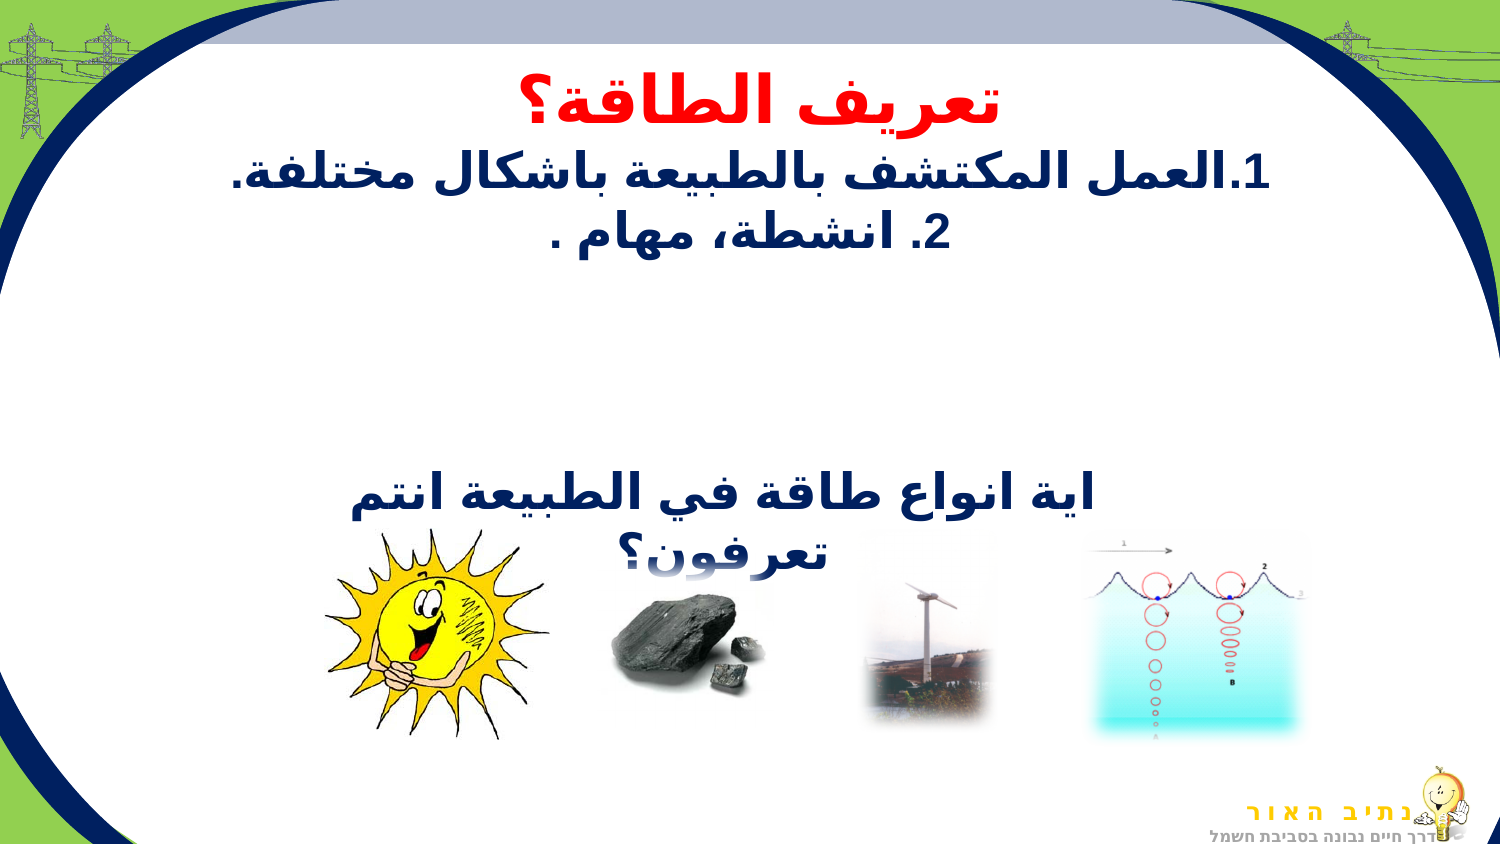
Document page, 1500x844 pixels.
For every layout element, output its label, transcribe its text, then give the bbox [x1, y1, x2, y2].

picture [596, 551, 775, 730]
picture [1080, 527, 1314, 748]
picture [324, 527, 550, 741]
picture [1388, 20, 1500, 135]
picture [1411, 763, 1471, 844]
picture [855, 527, 999, 734]
text_box اية انواع طاقة في الطبيعة انتم تعرفون؟ [223, 452, 1223, 588]
title تعريف الطاقة؟ 1.العمل المكتشف بالطبيعة باشكال مختلفة. 2. انشطة، مهام . [112, 0, 1388, 340]
picture [0, 23, 112, 139]
